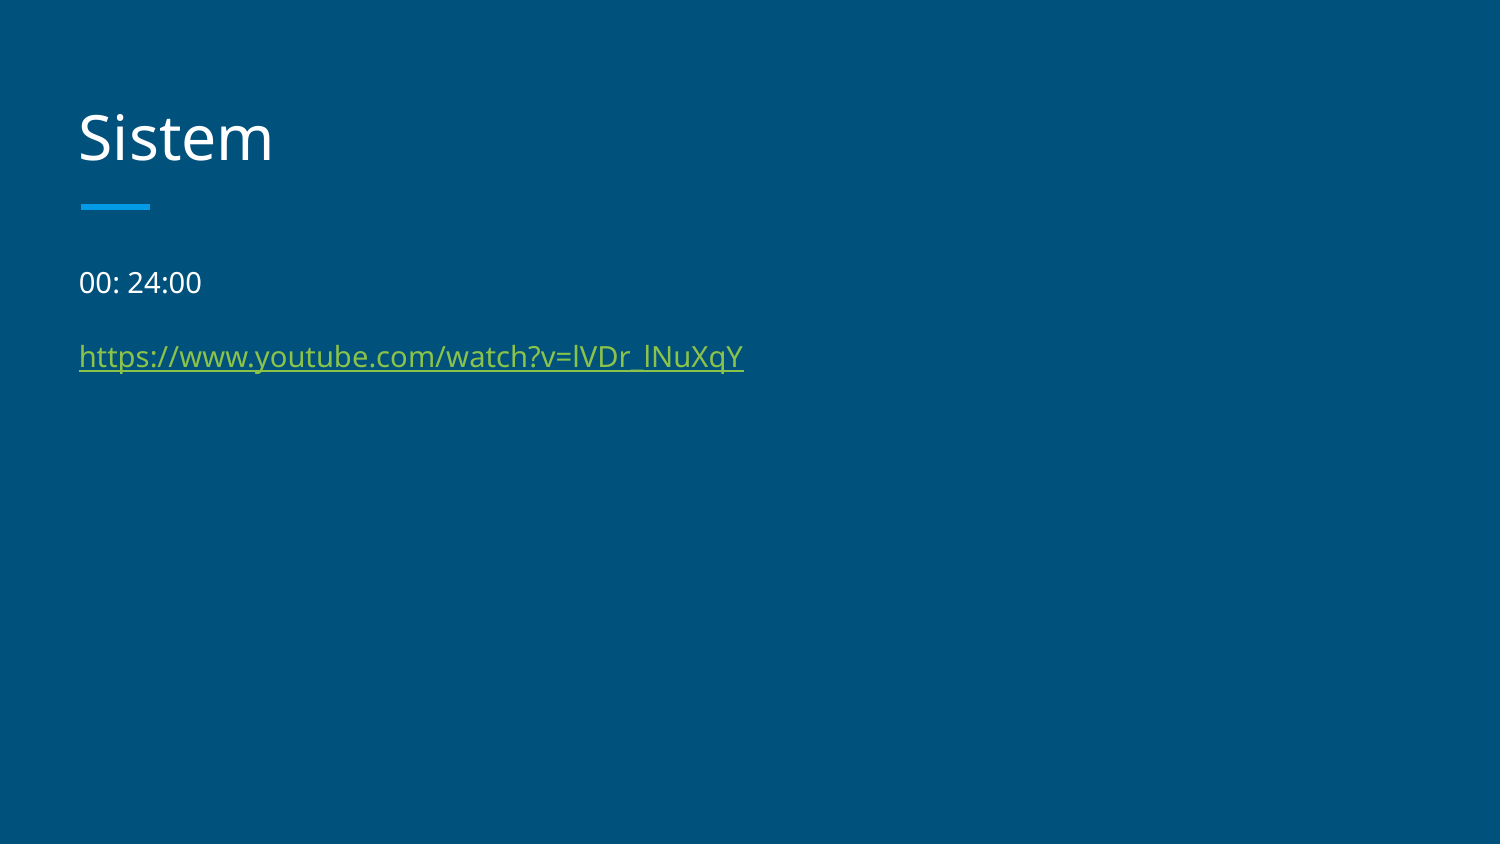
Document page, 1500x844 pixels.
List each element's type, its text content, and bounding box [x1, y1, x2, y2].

list 00: 24:00 https://www.youtube.com/watch?v=lVDr_lNuXqY [63, 244, 1323, 750]
title Sistem [63, 75, 1437, 188]
